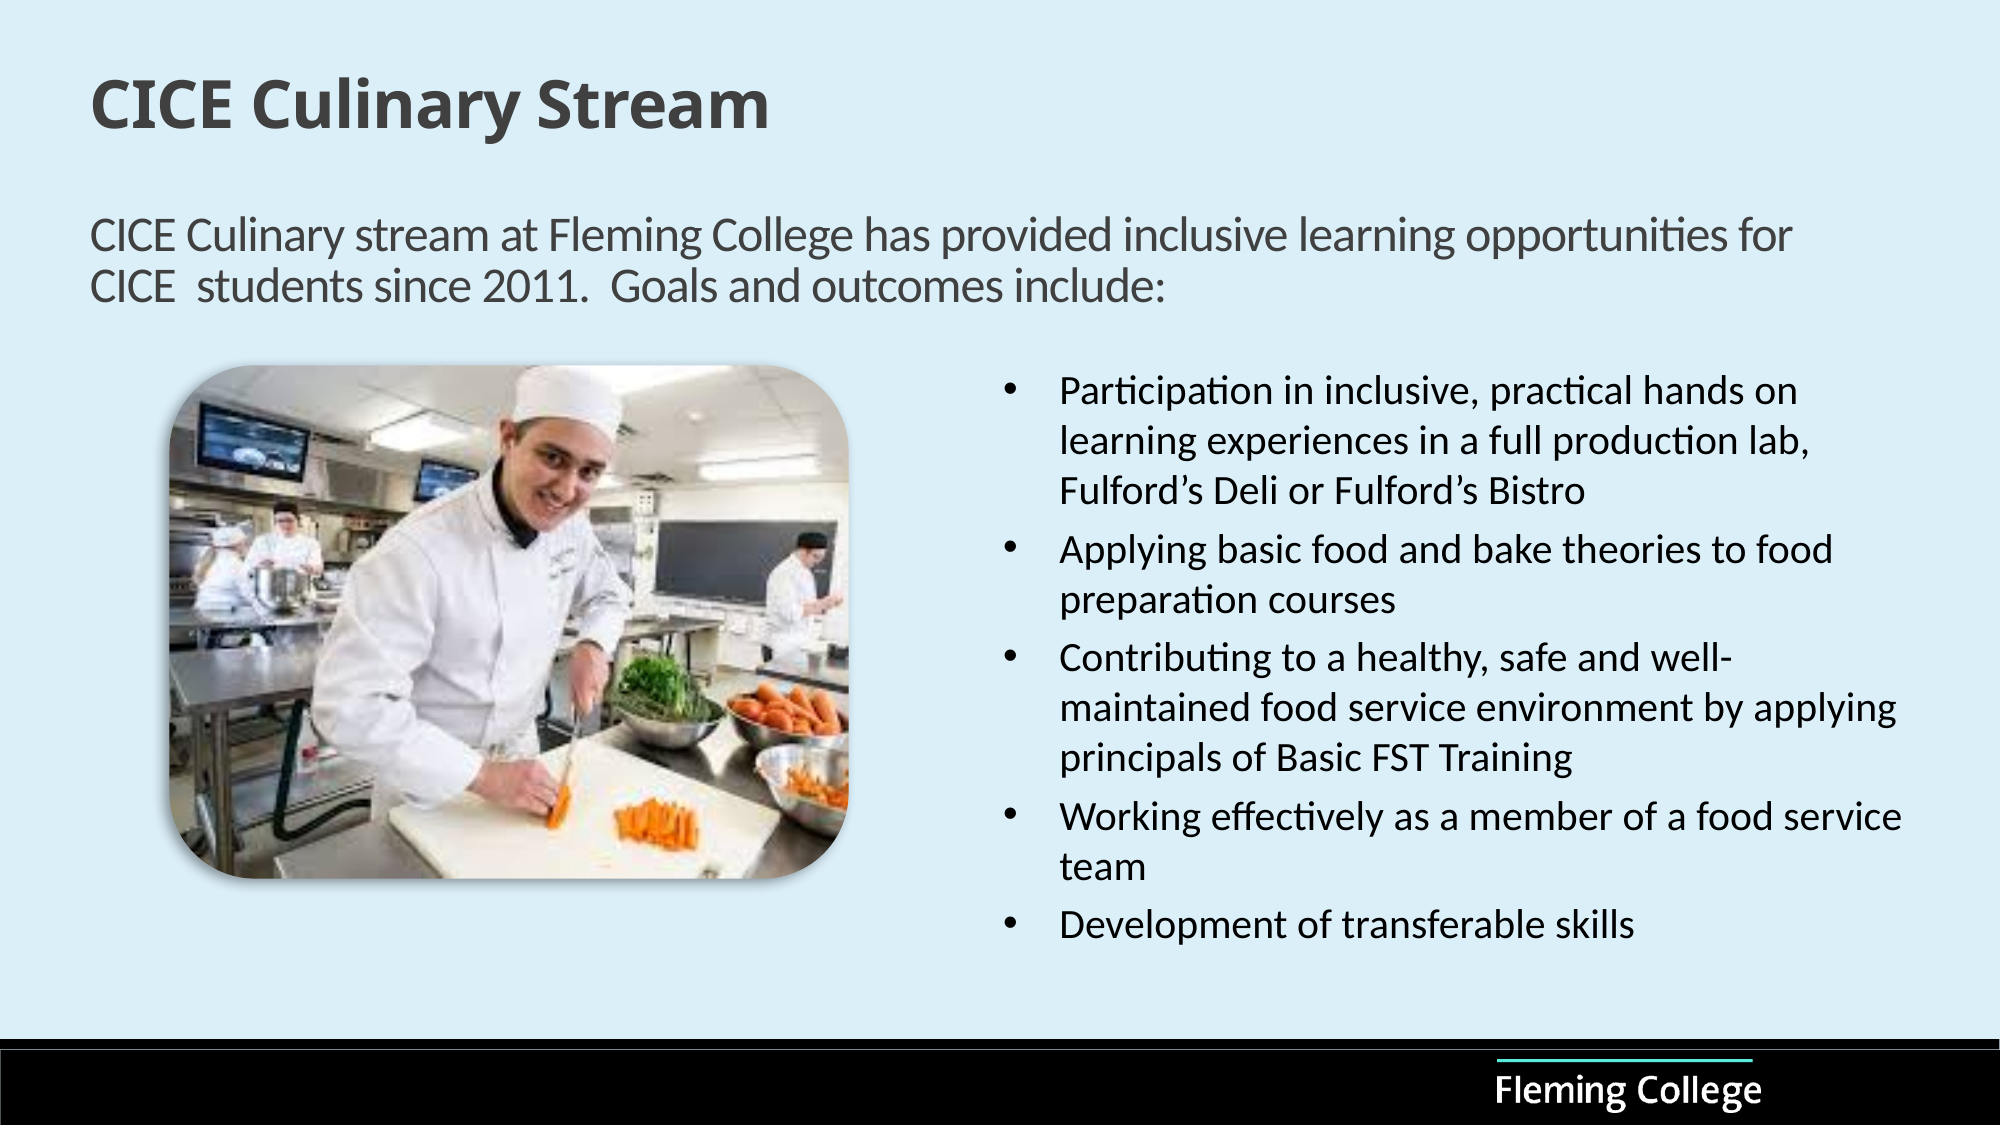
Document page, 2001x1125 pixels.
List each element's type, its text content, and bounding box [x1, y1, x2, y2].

text_box Participation in inclusive, practical hands on learning experiences in a full production lab, Fulford’s Deli or Fulford’s Bistro Applying basic food and bake theories to food preparation courses Contributing to a healthy, safe and well-maintained food service environment by applying principals of Basic FST Training Working effectively as a member of a food service team Development of transferable skills [988, 302, 1920, 985]
text_box CICE Culinary Stream CICE Culinary stream at Fleming College has provided inclusive learning opportunities for CICE students since 2011. Goals and outcomes include: [75, 67, 1881, 319]
picture [1497, 1059, 1761, 1114]
picture [168, 364, 850, 880]
